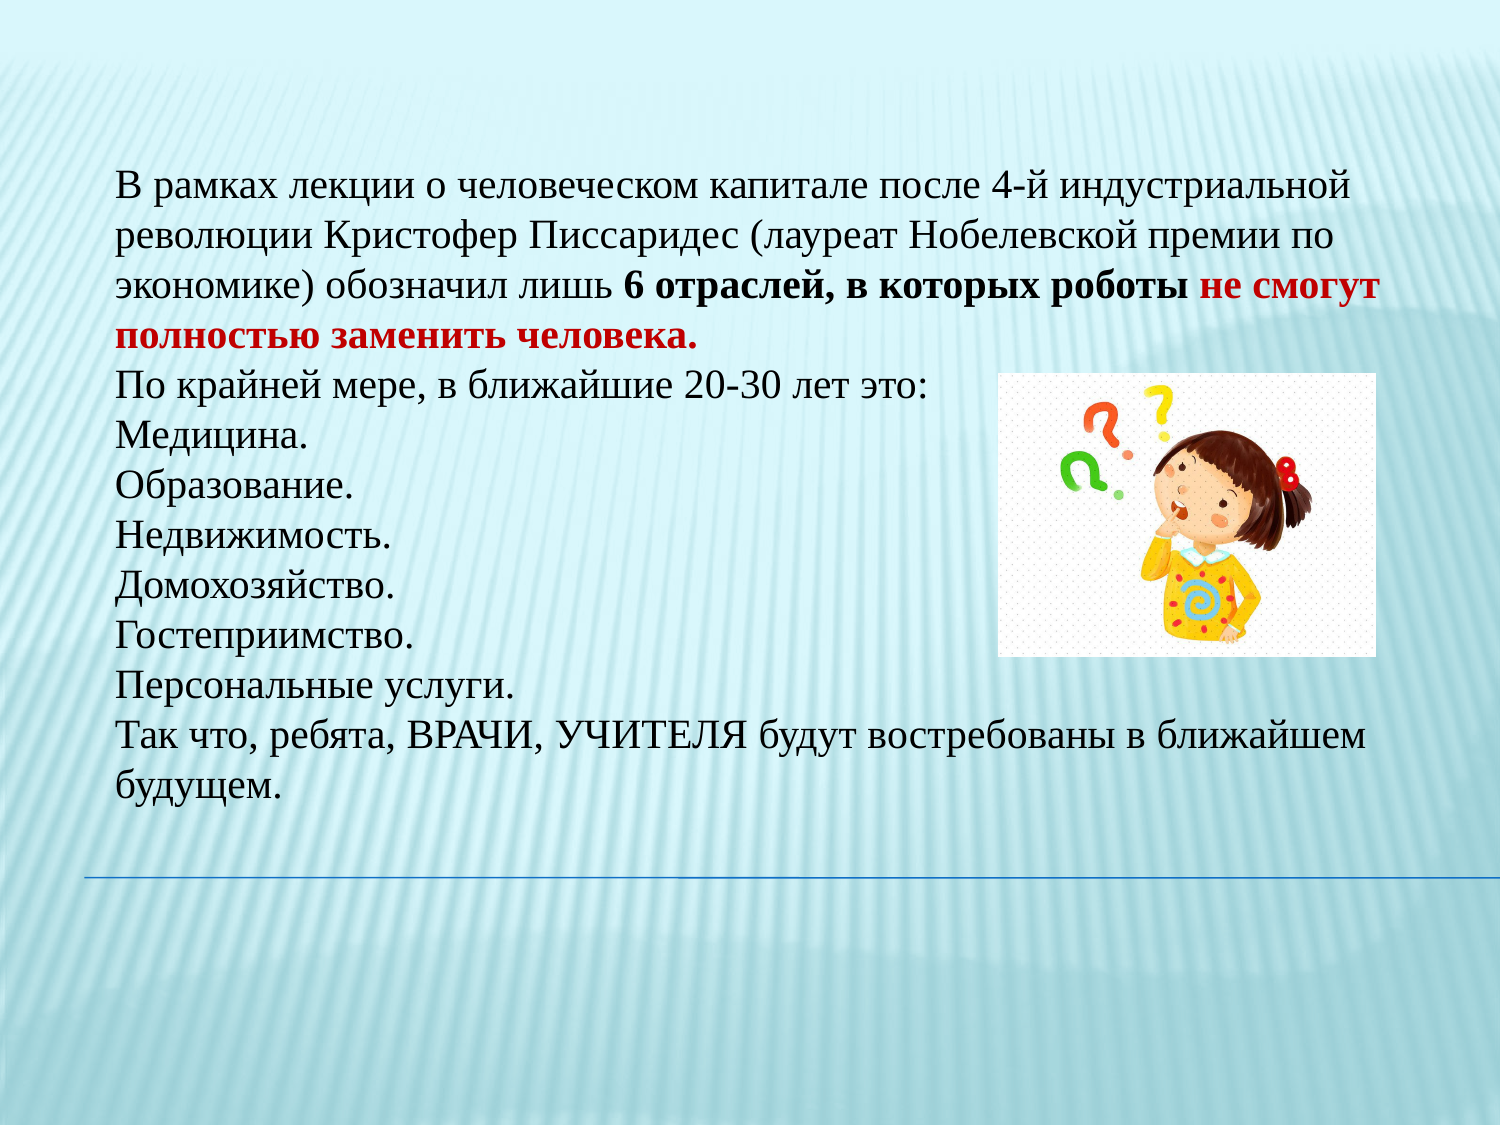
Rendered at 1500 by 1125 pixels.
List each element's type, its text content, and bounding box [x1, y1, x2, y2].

picture [997, 373, 1377, 658]
text_box В рамках лекции о человеческом капитале после 4-й индустриальной революции Кристофер Писсаридес (лауреат Нобелевской премии по экономике) обозначил лишь 6 отраслей, в которых роботы не смогут полностью заменить человека. По крайней мере, в ближайшие 20-30 лет это: Медицина. Образование. Недвижимость. Домохозяйство. Гостеприимство. Персональные услуги. Так что, ребята, ВРАЧИ, УЧИТЕЛЯ будут востребованы в ближайшем будущем. [100, 149, 1400, 815]
